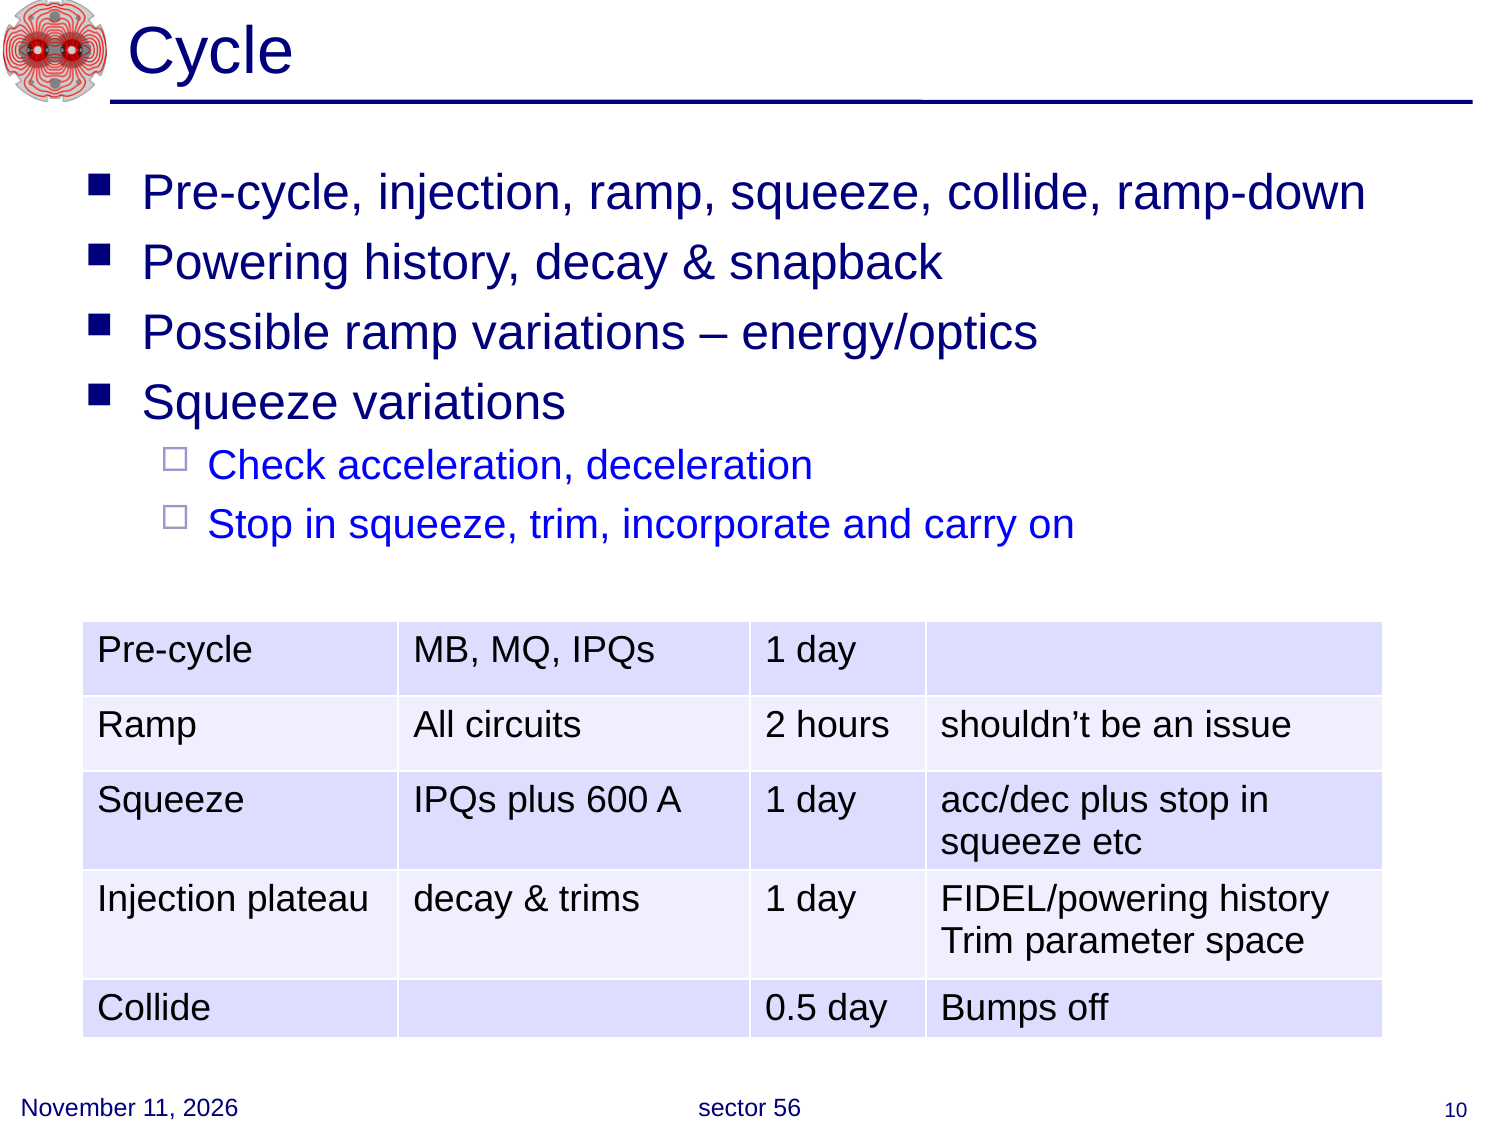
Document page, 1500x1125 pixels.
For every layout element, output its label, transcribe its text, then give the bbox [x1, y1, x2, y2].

table_cell 2 hours [751, 697, 925, 770]
table_cell Squeeze [83, 772, 397, 869]
table_cell Bumps off [927, 980, 1382, 1037]
slide_number 10 [1131, 1087, 1483, 1125]
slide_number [5, 1085, 356, 1125]
table_cell Injection plateau [83, 871, 397, 978]
table_header [927, 622, 1382, 695]
table_header MB, MQ, IPQs [399, 622, 749, 695]
table_cell Ramp [83, 697, 397, 770]
table_cell IPQs plus 600 A [399, 772, 749, 869]
table_cell 1 day [751, 871, 925, 978]
table_header 1 day [751, 622, 925, 695]
footer sector 56 [512, 1087, 988, 1125]
table_header Pre-cycle [83, 622, 397, 695]
table_cell [399, 980, 749, 1037]
table_cell 0.5 day [751, 980, 925, 1037]
picture [0, 0, 108, 103]
table_cell FIDEL/powering history Trim parameter space [927, 871, 1382, 978]
list Pre-cycle, injection, ramp, squeeze, collide, ramp-down Powering history, decay & snapback Possible ramp variations – energy/optics Squeeze variations Check acceleration, deceleration Stop in squeeze, trim, incorporate and carry on [70, 152, 1421, 598]
table_cell shouldn’t be an issue [927, 697, 1382, 770]
table_cell Collide [83, 980, 397, 1037]
title Cycle [111, 3, 1463, 91]
table_cell All circuits [399, 697, 749, 770]
table_cell 1 day [751, 772, 925, 869]
table_cell acc/dec plus stop in squeeze etc [927, 772, 1382, 869]
table_cell decay & trims [399, 871, 749, 978]
